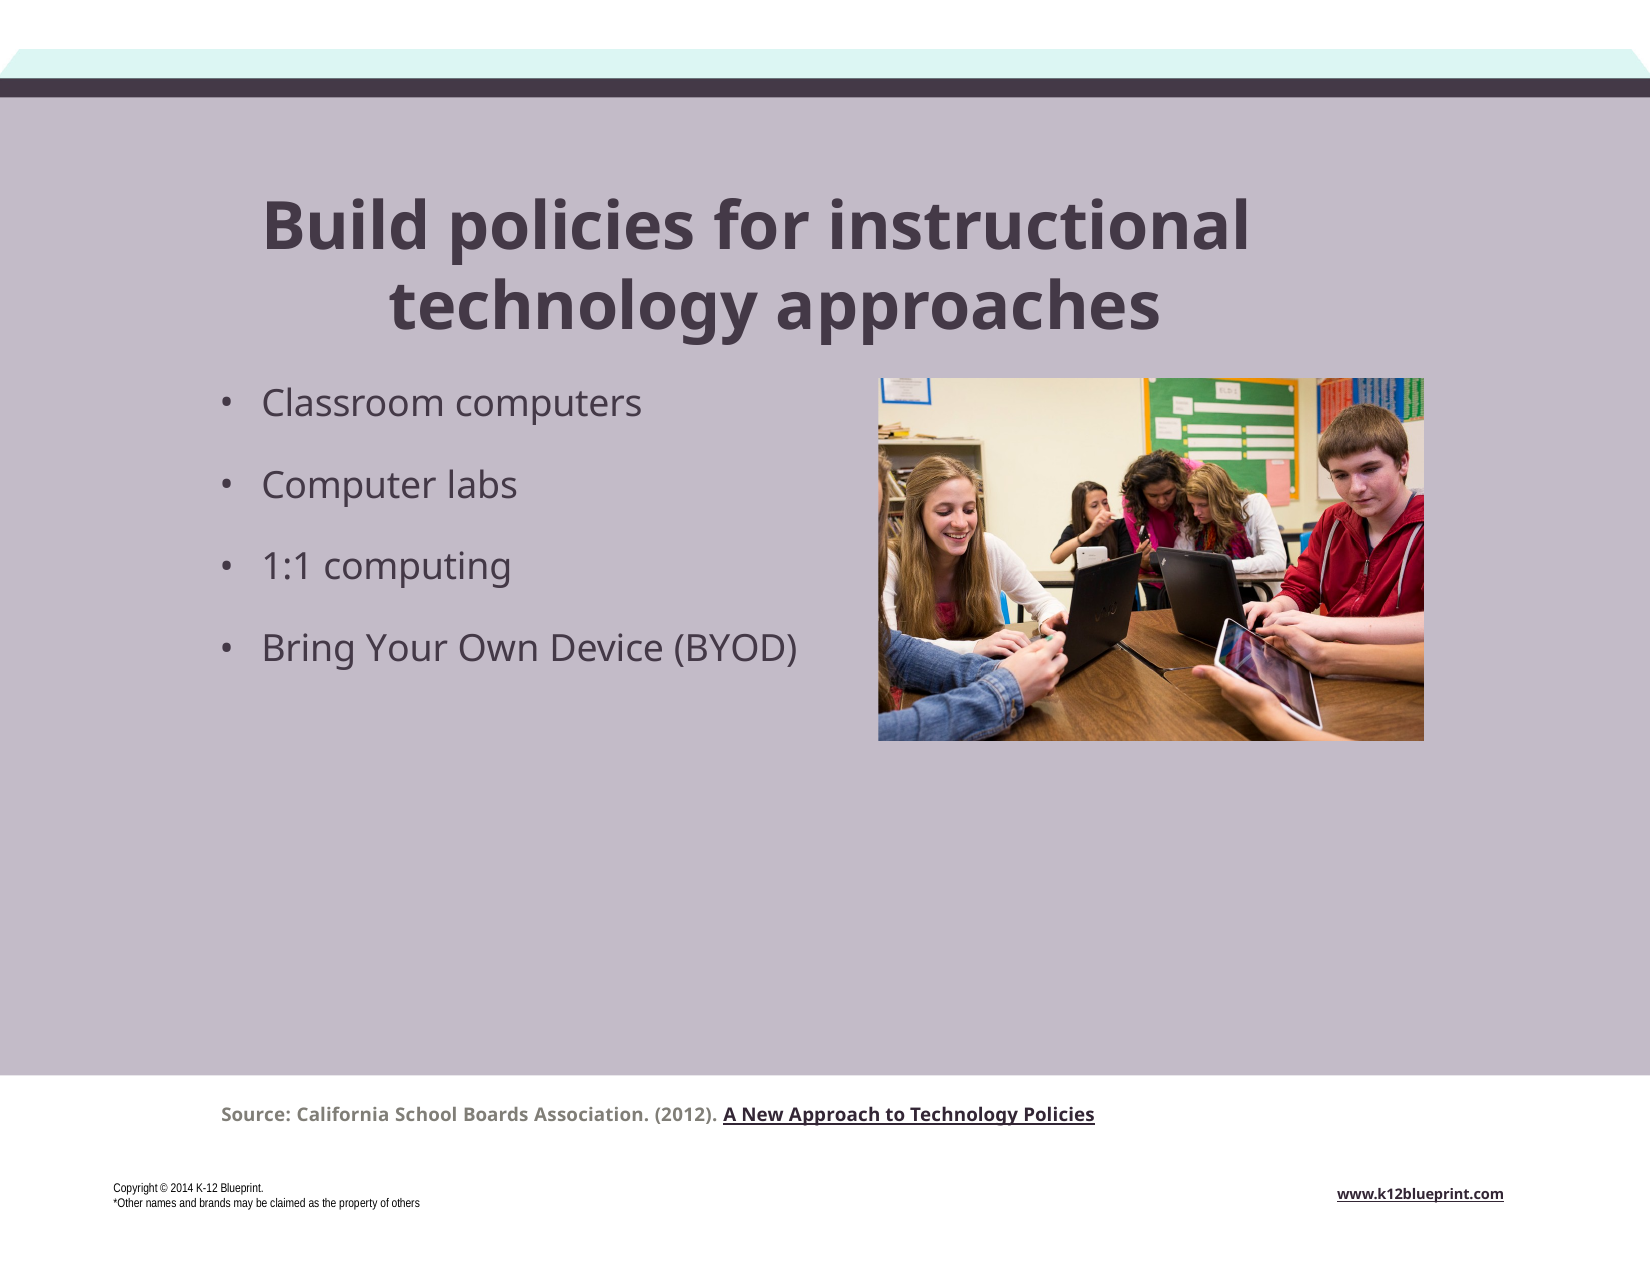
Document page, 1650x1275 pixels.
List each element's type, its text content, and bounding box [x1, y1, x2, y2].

footer Copyright © 2014 K-12 Blueprint. *Other names and brands may be claimed as the property of others [111, 1180, 450, 1275]
picture [0, 49, 1650, 97]
text_box [0, 97, 1650, 1076]
text_box Build policies for instructional technology approaches [259, 183, 1388, 344]
text_box Classroom computers Computer labs 1:1 computing Bring Your Own Device (BYOD) [217, 378, 849, 669]
text_box Source: California School Boards Association. (2012). A New Approach to Technology Policies [219, 1102, 1244, 1129]
text_box [878, 378, 1424, 741]
slide_number www.k12blueprint.com [1335, 1184, 1532, 1275]
